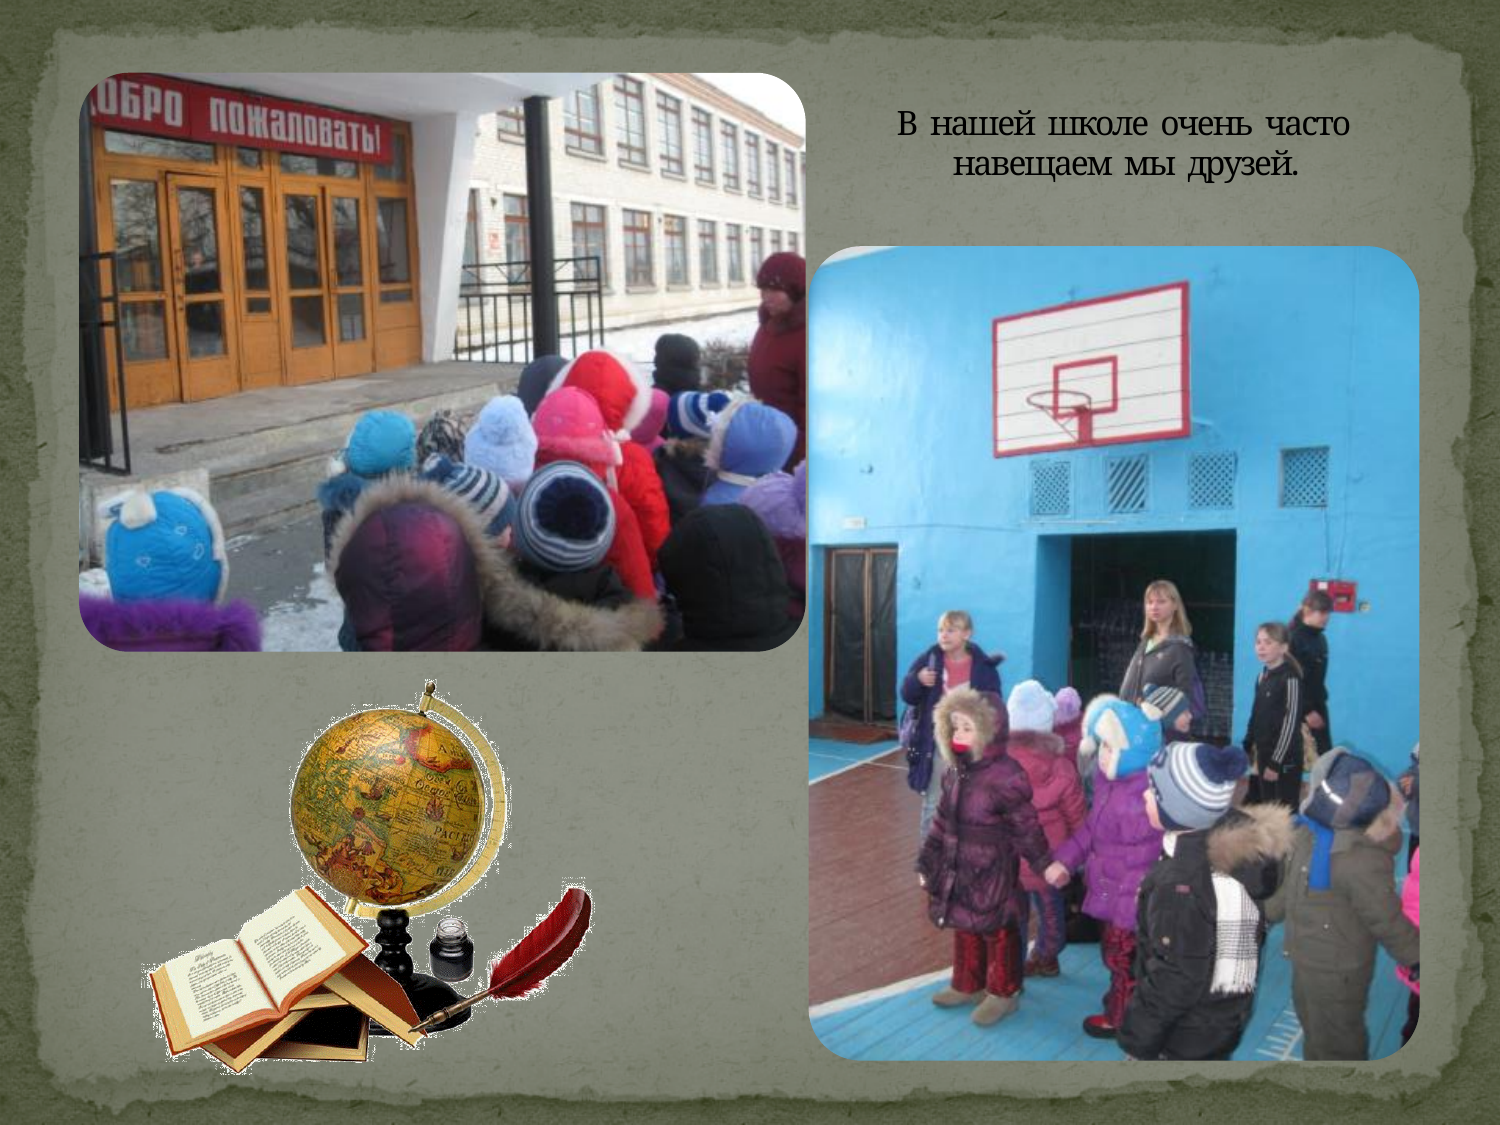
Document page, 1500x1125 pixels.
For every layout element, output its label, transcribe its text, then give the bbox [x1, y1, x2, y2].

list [82, 75, 805, 650]
picture [128, 679, 596, 1106]
picture [707, 246, 1500, 1061]
title В нашей школе очень часто навещаем мы друзей. [820, 93, 1433, 190]
